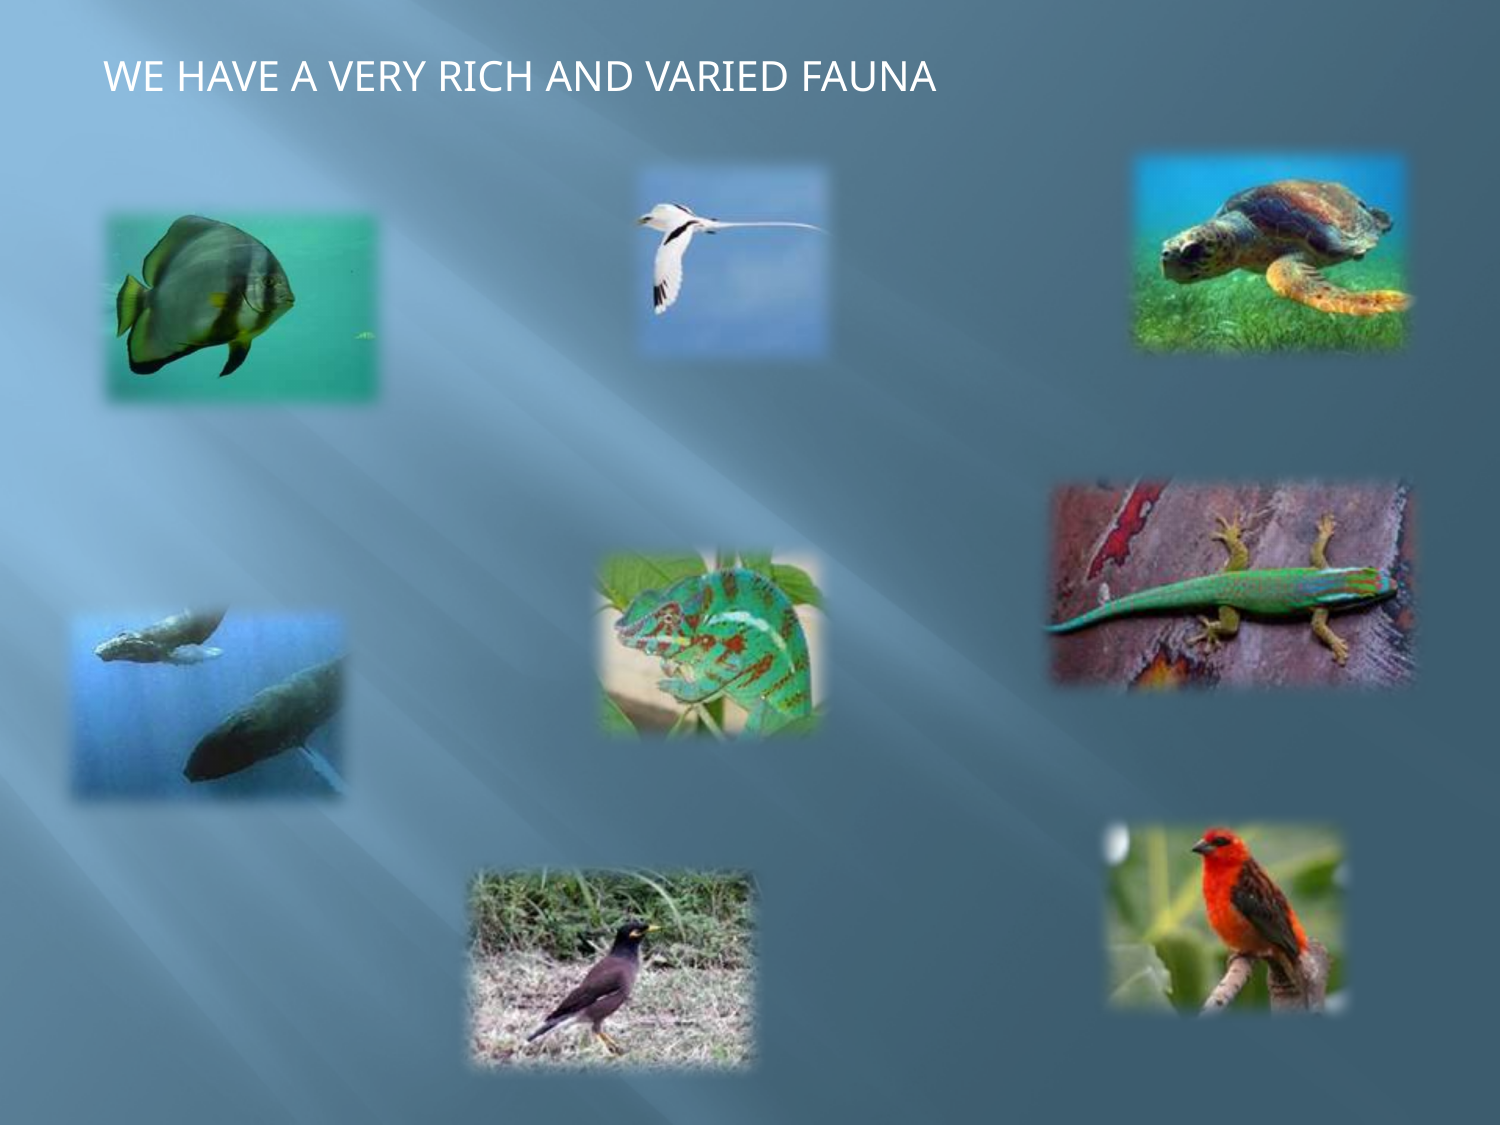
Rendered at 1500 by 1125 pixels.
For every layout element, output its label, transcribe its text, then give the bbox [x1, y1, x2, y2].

text_box WE HAVE A VERY RICH AND VARIED FAUNA [88, 42, 1270, 108]
picture [1115, 136, 1425, 368]
picture [1033, 467, 1429, 703]
picture [88, 195, 396, 421]
picture [584, 538, 837, 750]
picture [619, 148, 846, 376]
picture [52, 597, 362, 821]
picture [454, 857, 769, 1083]
picture [1092, 810, 1359, 1025]
